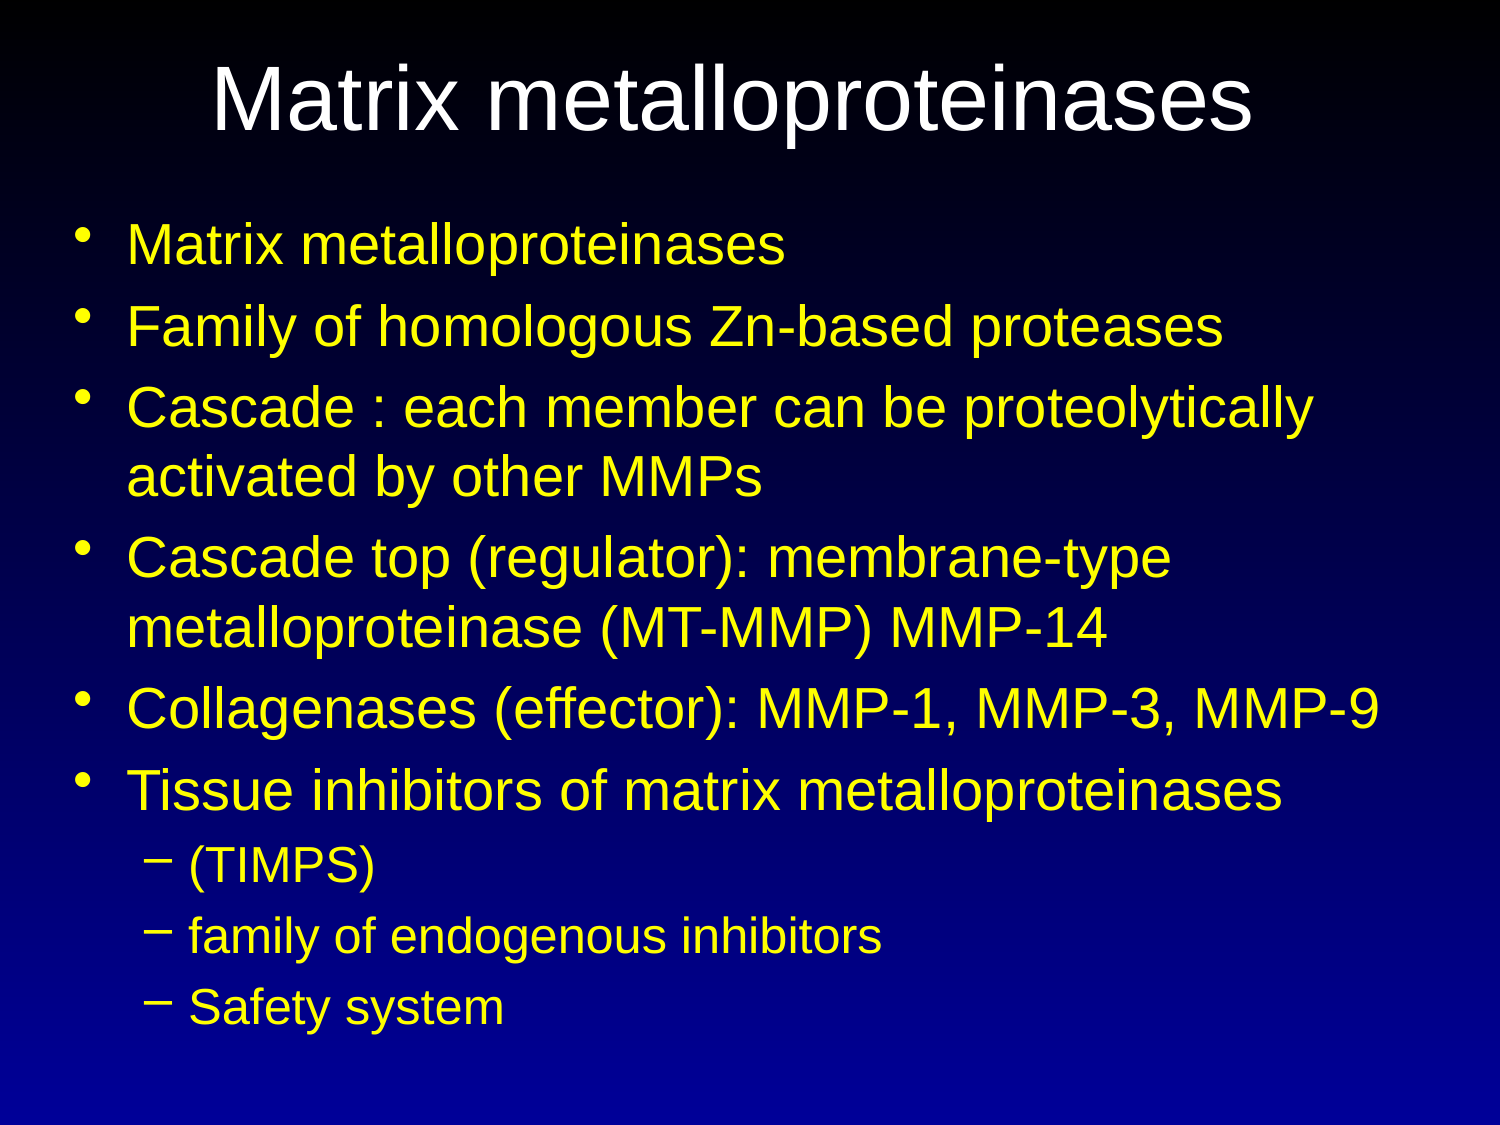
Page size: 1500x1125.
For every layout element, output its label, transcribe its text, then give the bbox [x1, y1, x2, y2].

title Matrix metalloproteinases [58, 0, 1409, 188]
list Matrix metalloproteinases Family of homologous Zn-based proteases Cascade : each member can be proteolytically activated by other MMPs Cascade top (regulator): membrane-type metalloproteinase (MT-MMP) MMP-14 Collagenases (effector): MMP-1, MMP-3, MMP-9 Tissue inhibitors of matrix metalloproteinases (TIMPS) family of endogenous inhibitors Safety system [58, 198, 1409, 1067]
